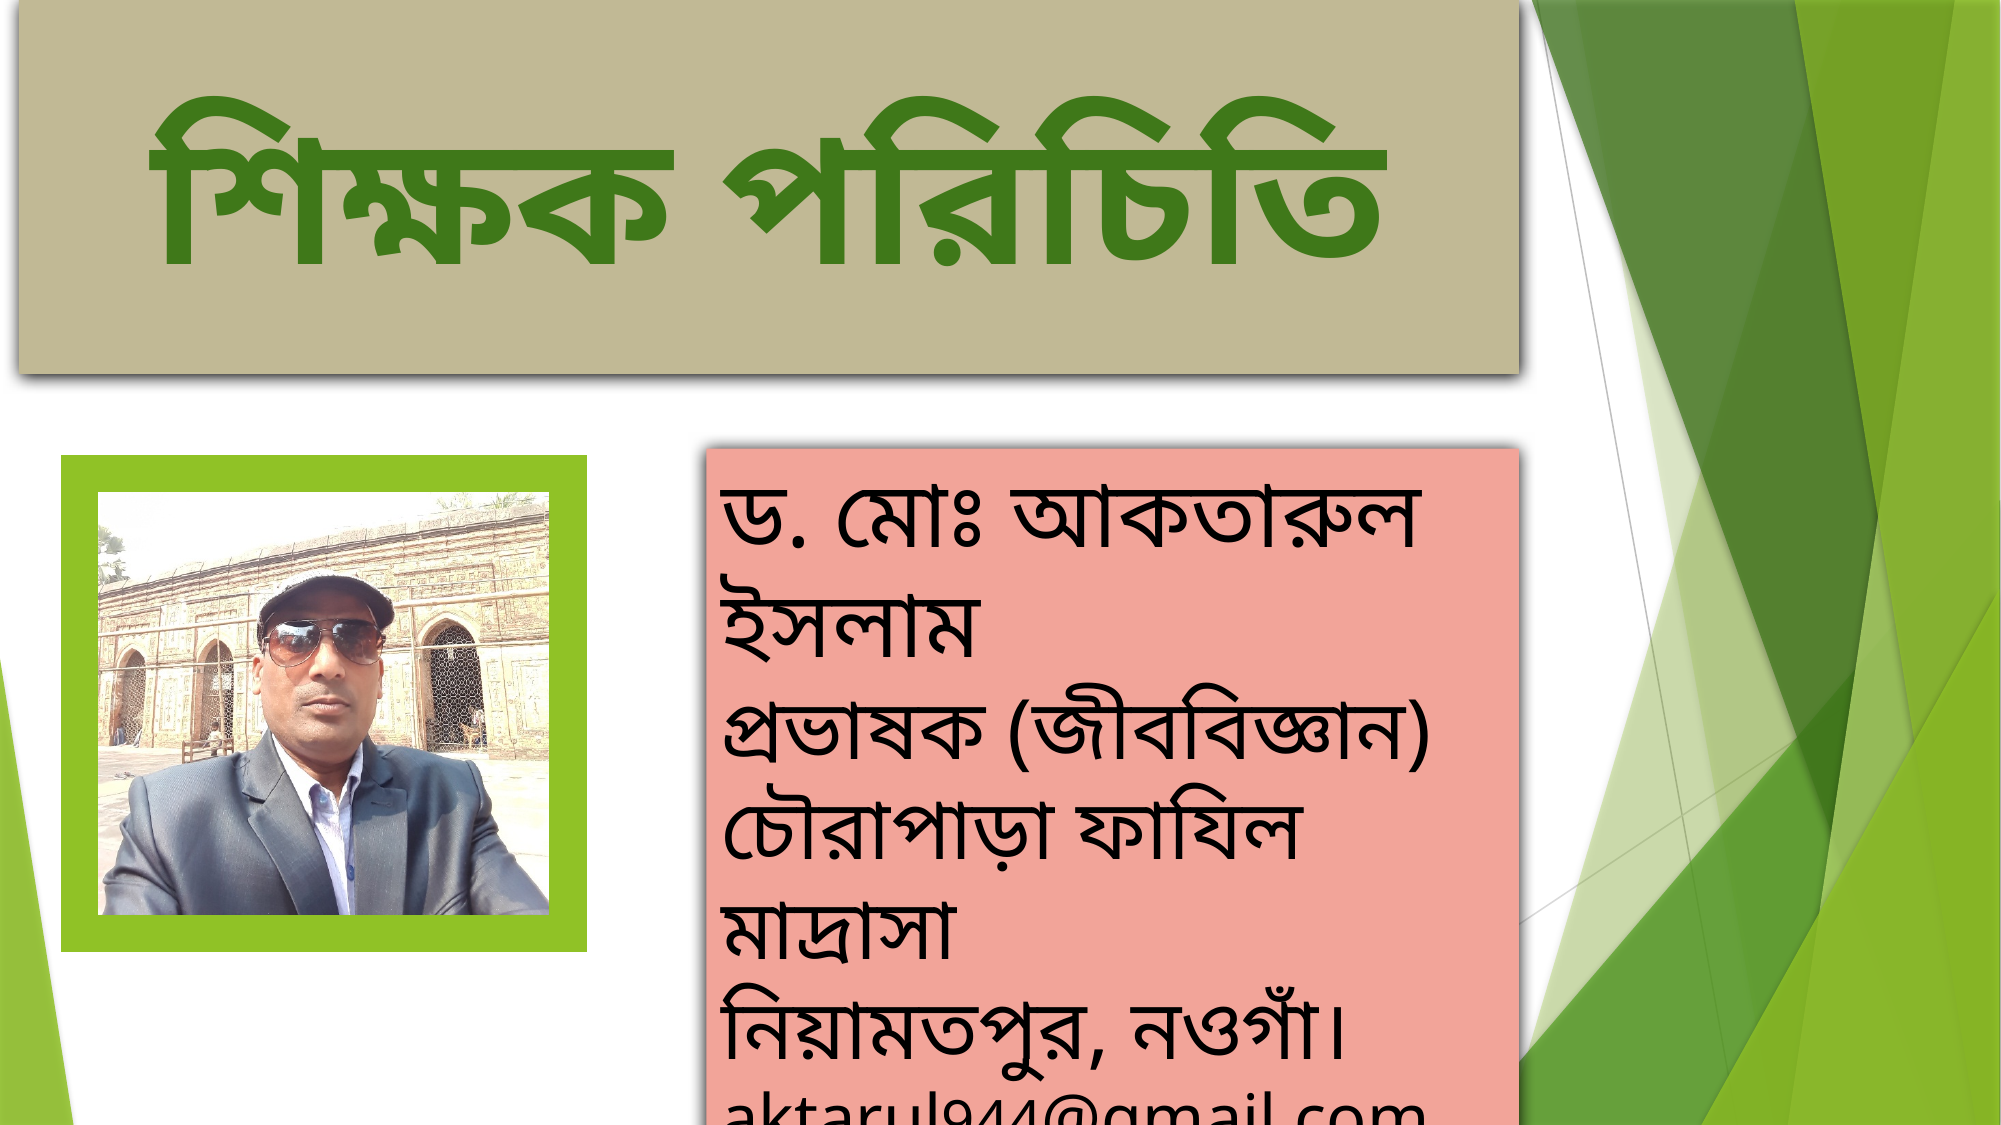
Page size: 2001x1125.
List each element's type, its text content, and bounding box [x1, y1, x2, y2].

text_box ড. মোঃ আকতারুল ইসলাম প্রভাষক (জীববিজ্ঞান) চৌরাপাড়া ফাযিল মাদ্রাসা নিয়ামতপুর, নওগাঁ। aktarul944@gmail.com [706, 448, 1519, 1125]
picture [97, 491, 550, 916]
text_box শিক্ষক পরিচিতি [18, 0, 1519, 374]
